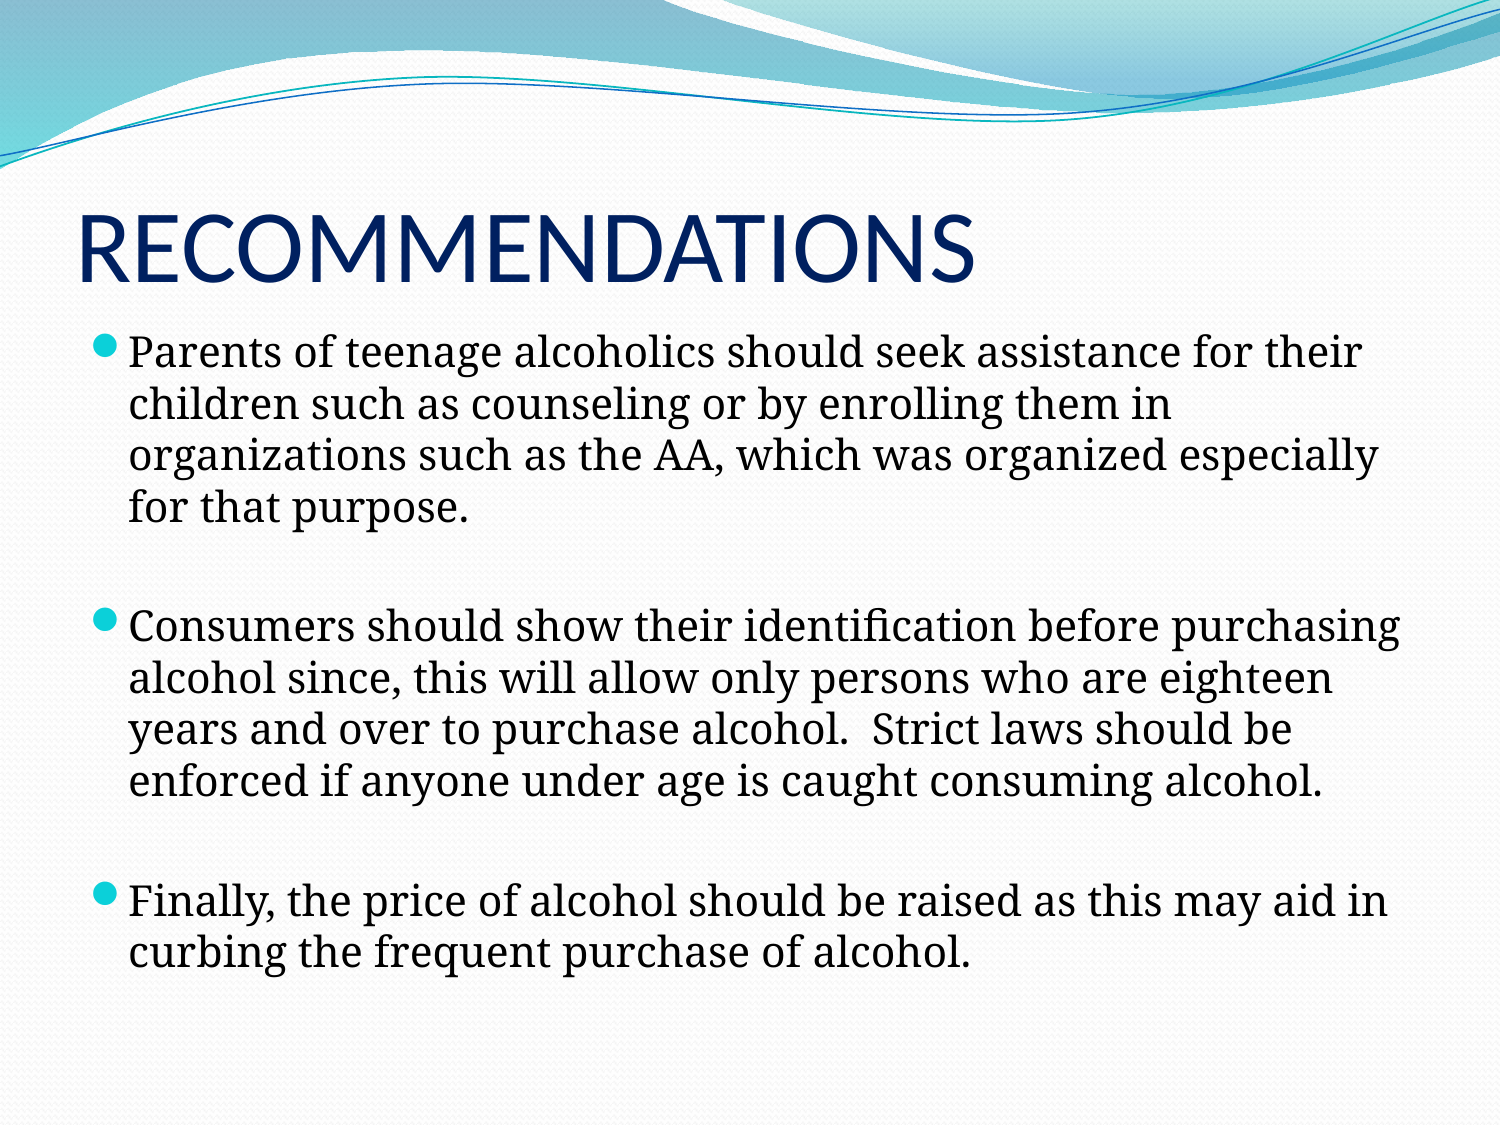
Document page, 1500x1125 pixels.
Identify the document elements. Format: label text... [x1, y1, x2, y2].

list Parents of teenage alcoholics should seek assistance for their children such as counseling or by enrolling them in organizations such as the AA, which was organized especially for that purpose. Consumers should show their identification before purchasing alcohol since, this will allow only persons who are eighteen years and over to purchase alcohol. Strict laws should be enforced if anyone under age is caught consuming alcohol. Finally, the price of alcohol should be raised as this may aid in curbing the frequent purchase of alcohol. [75, 317, 1425, 1038]
title RECOMMENDATIONS [75, 115, 1425, 303]
